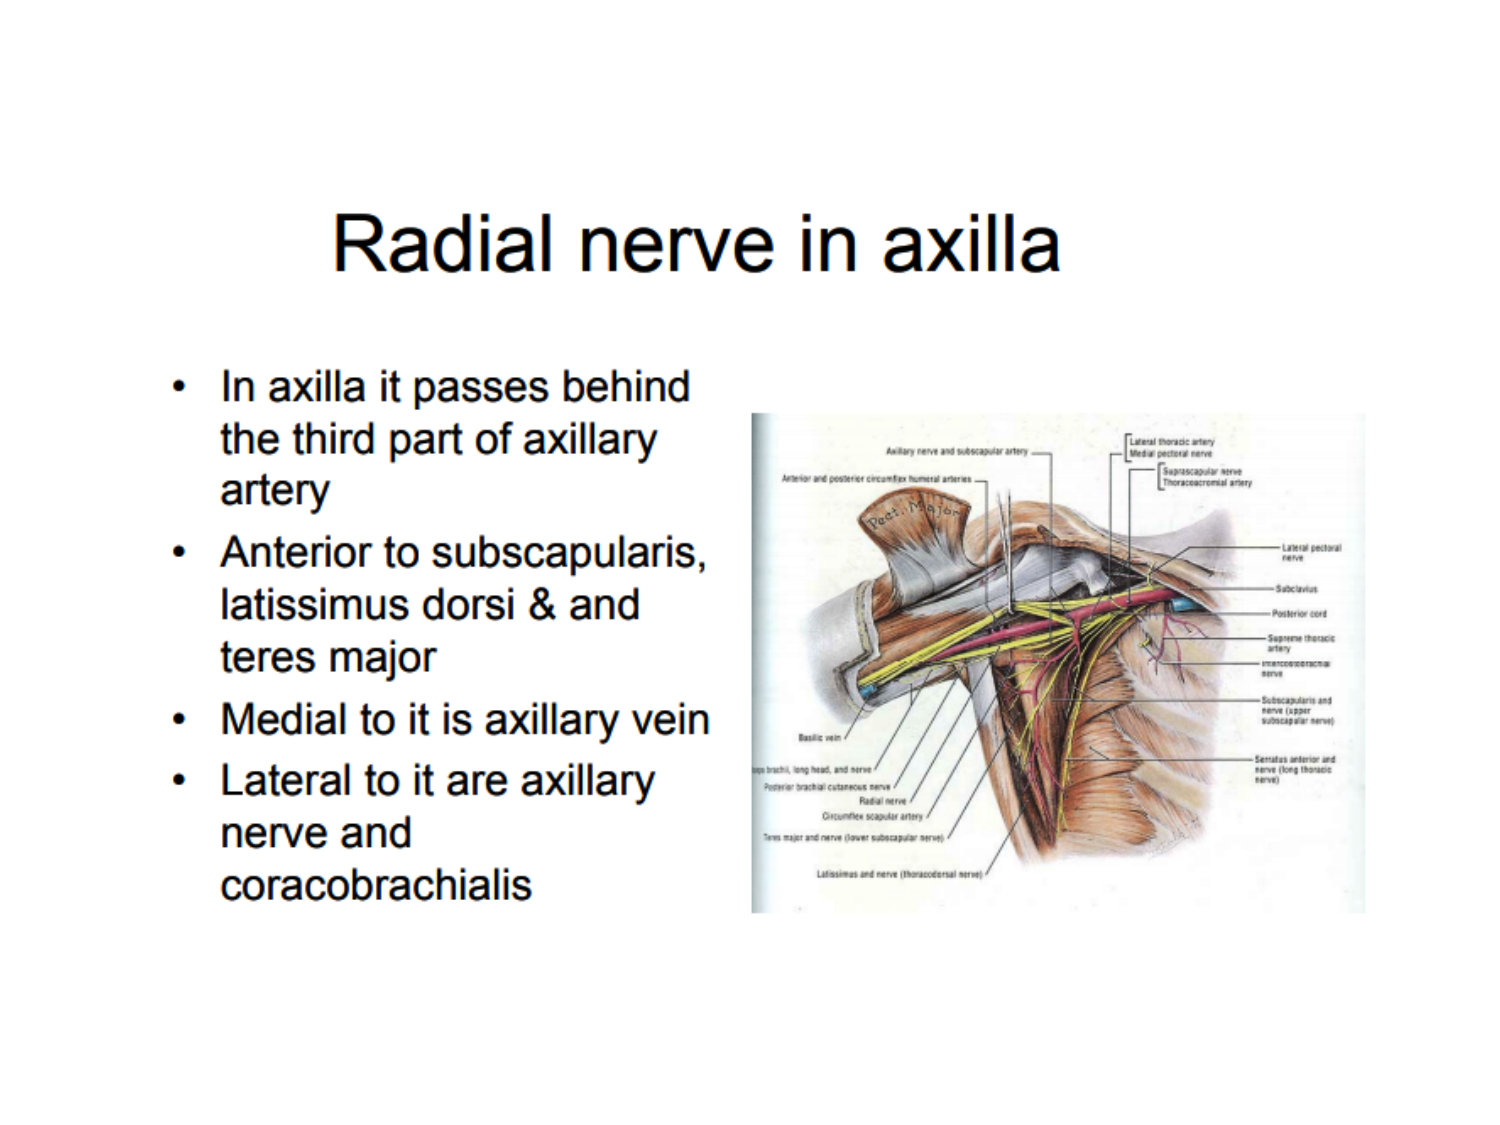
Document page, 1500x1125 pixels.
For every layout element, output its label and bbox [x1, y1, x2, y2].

picture [3, 93, 1500, 1048]
